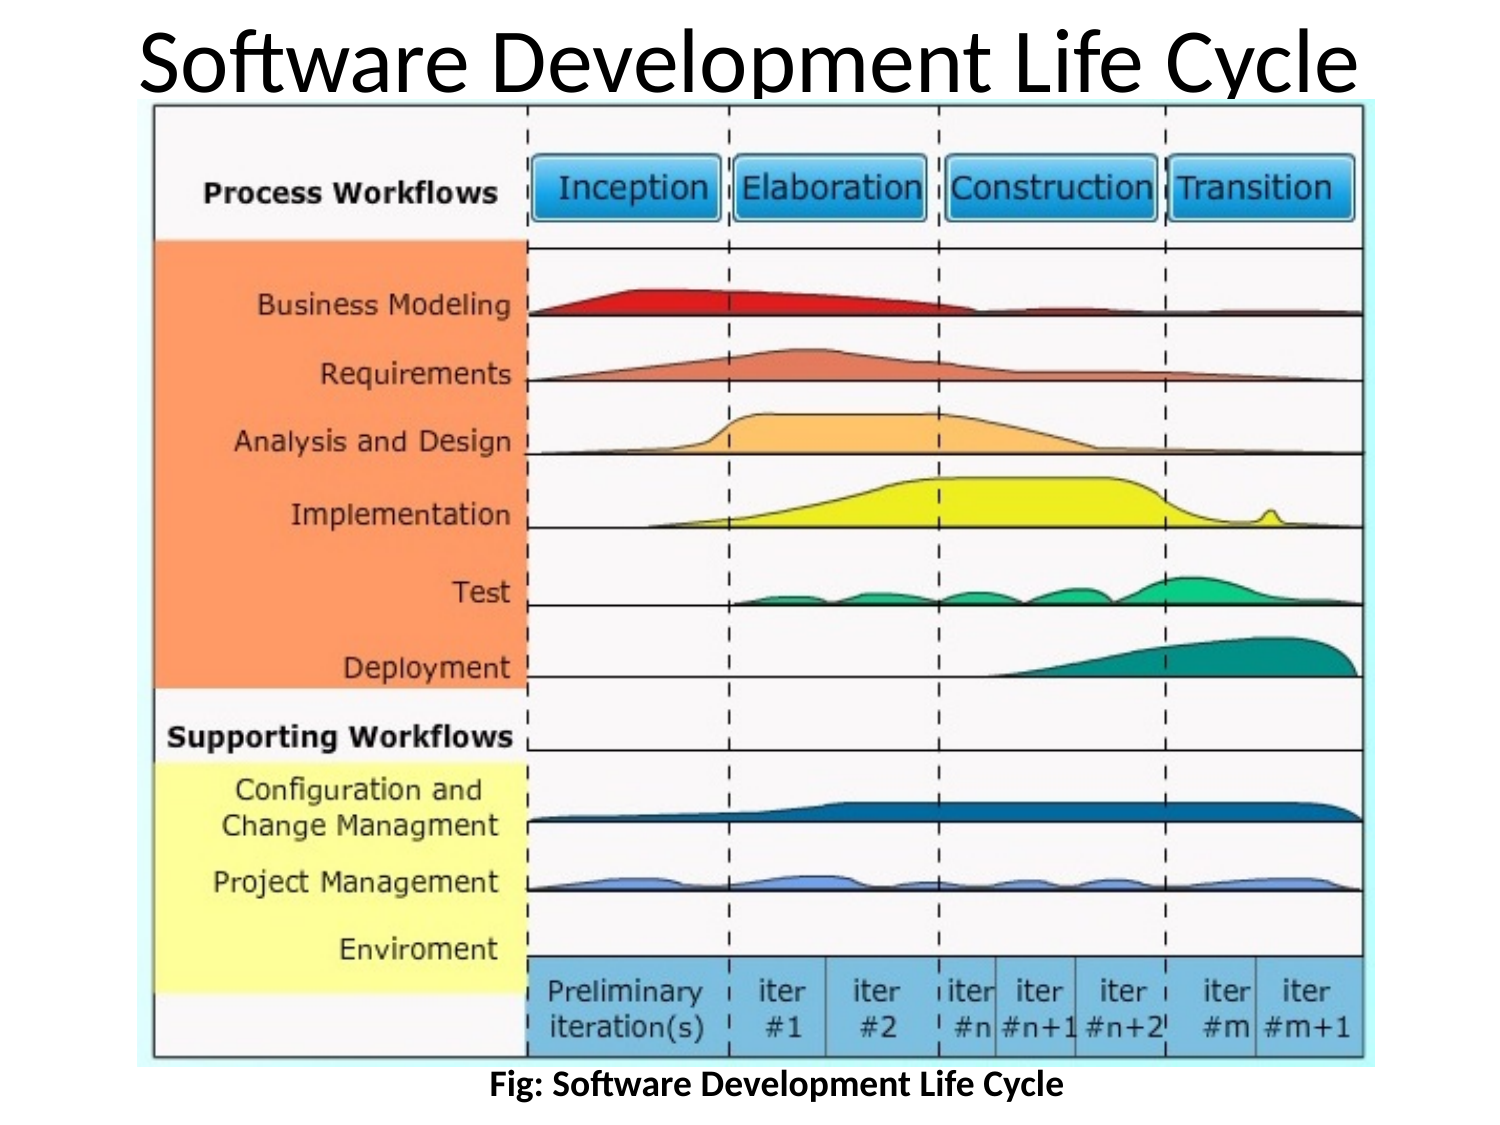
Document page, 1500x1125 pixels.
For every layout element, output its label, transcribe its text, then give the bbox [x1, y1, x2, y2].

text_box Fig: Software Development Life Cycle [474, 1075, 1138, 1112]
title Software Development Life Cycle [75, 0, 1425, 150]
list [137, 99, 1376, 1068]
